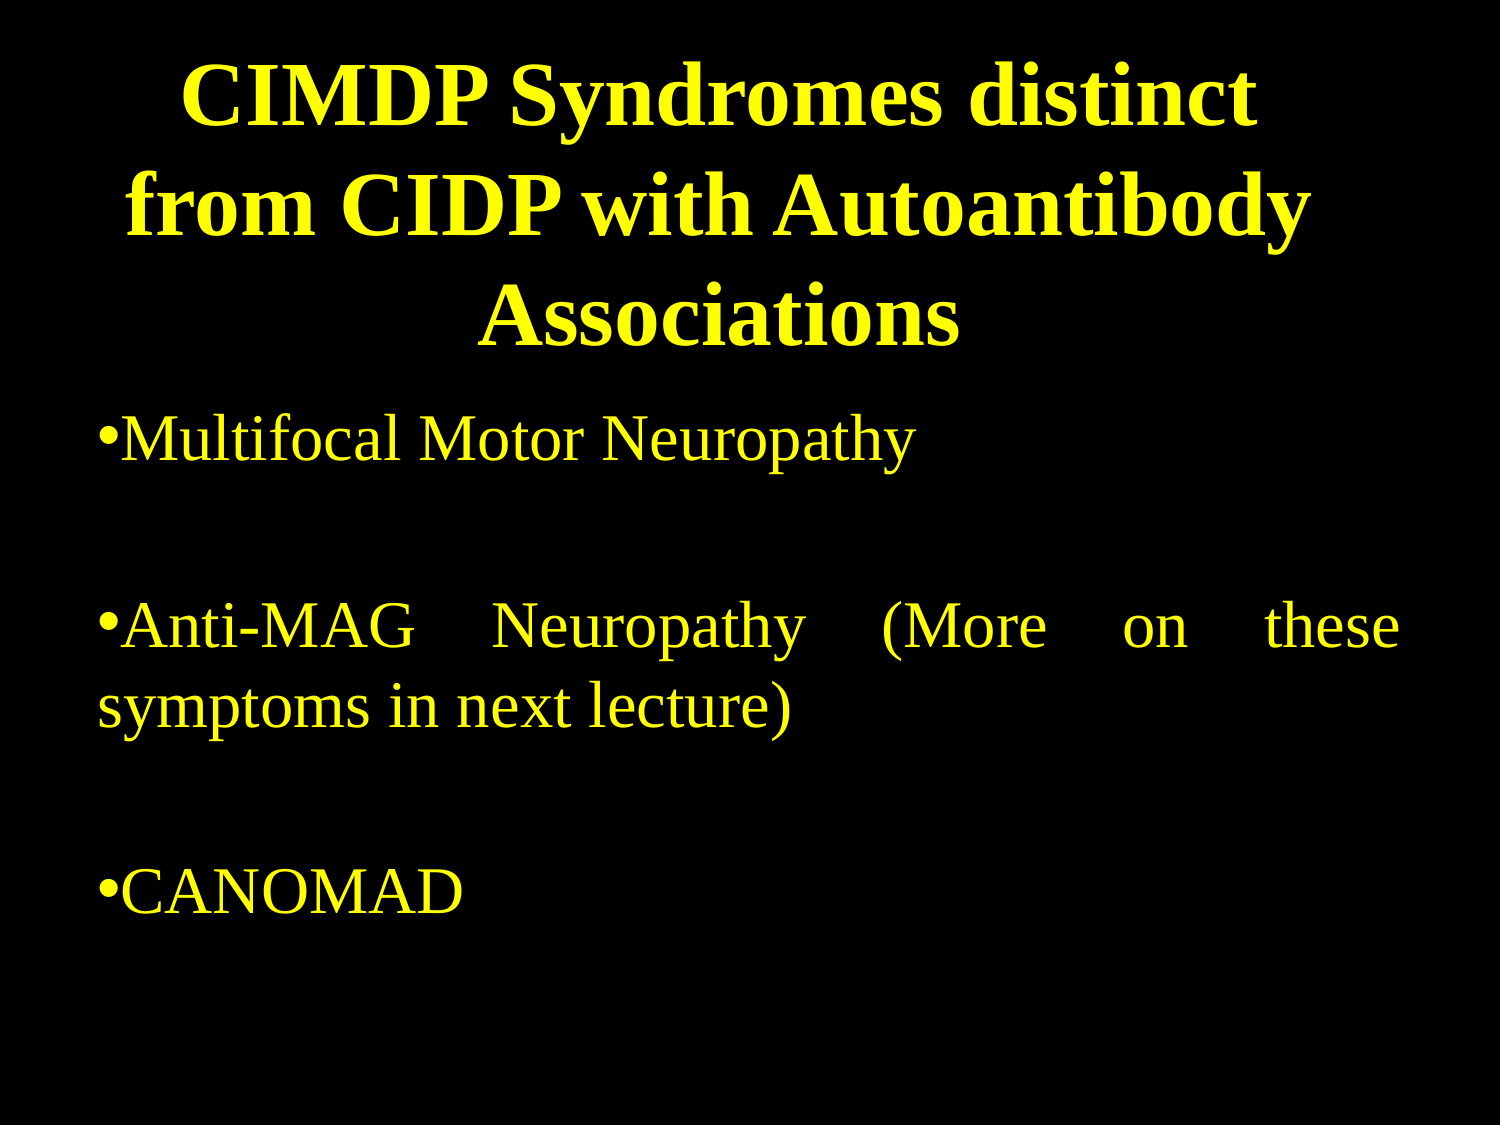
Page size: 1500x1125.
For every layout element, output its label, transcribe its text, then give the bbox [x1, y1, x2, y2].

title CIMDP Syndromes distinct from CIDP with Autoantibody Associations [82, 46, 1357, 352]
subtitle Multifocal Motor Neuropathy Anti-MAG Neuropathy (More on these symptoms in next lecture) CANOMAD [82, 386, 1418, 961]
